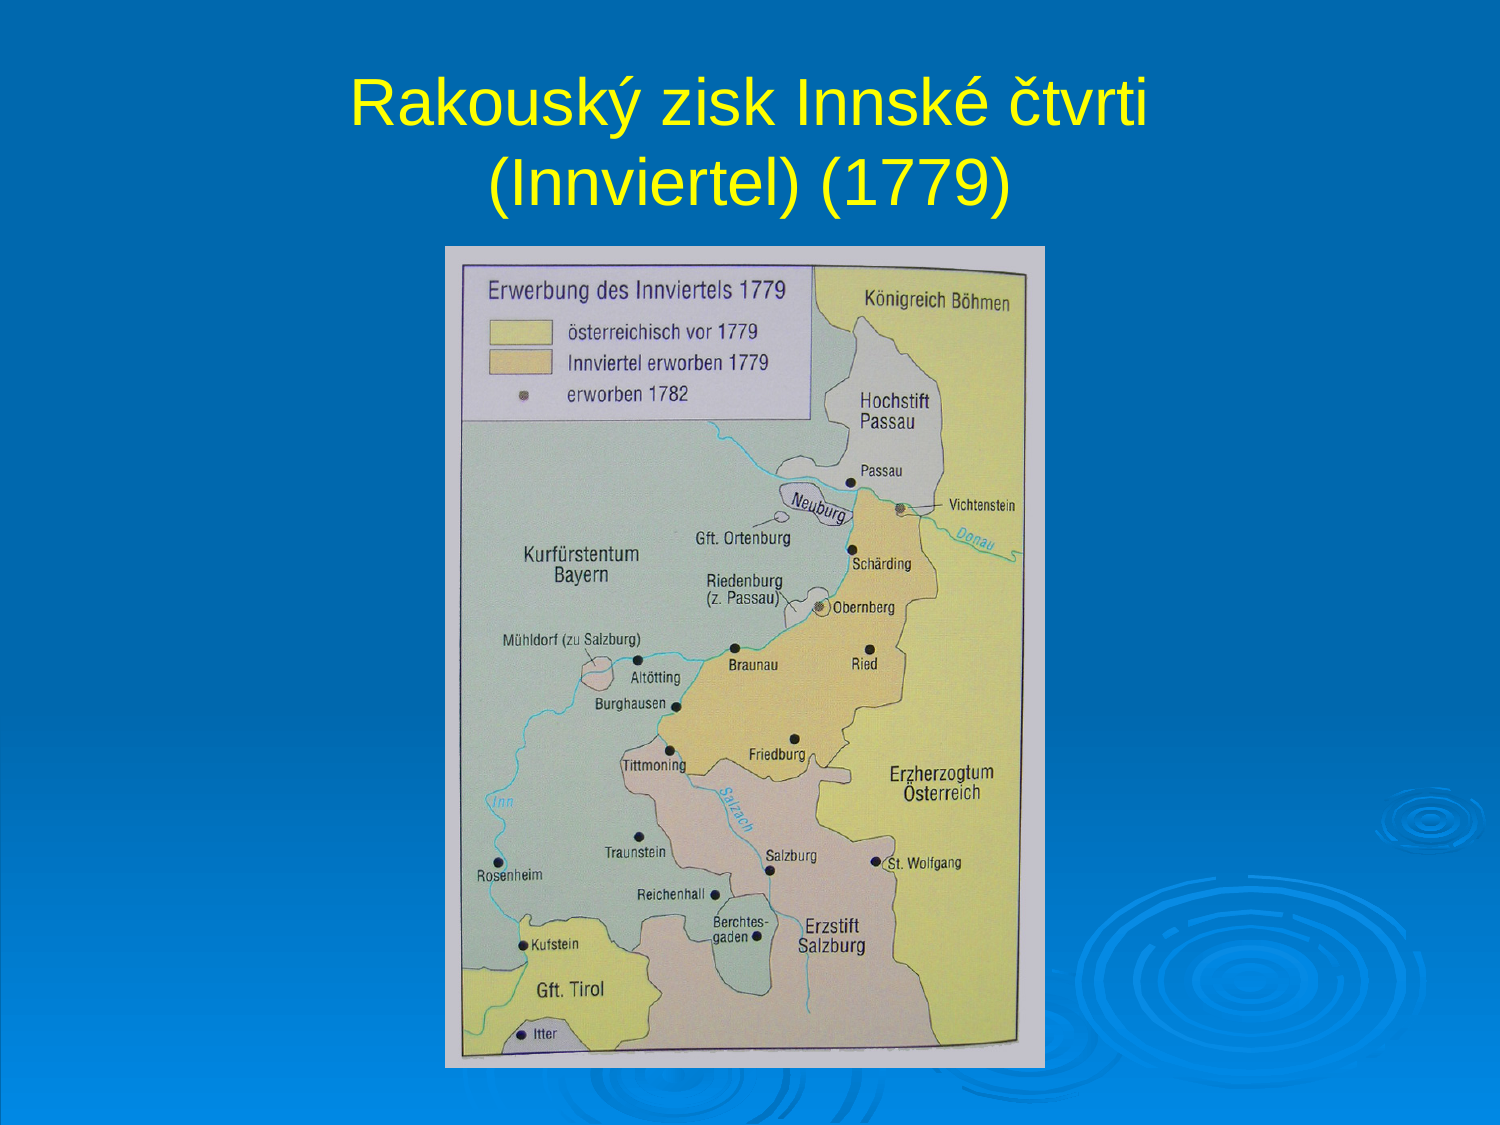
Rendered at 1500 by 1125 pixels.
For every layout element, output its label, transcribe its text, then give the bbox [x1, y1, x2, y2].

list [445, 245, 1045, 1068]
title Rakouský zisk Innské čtvrti (Innviertel) (1779) [198, 45, 1301, 233]
